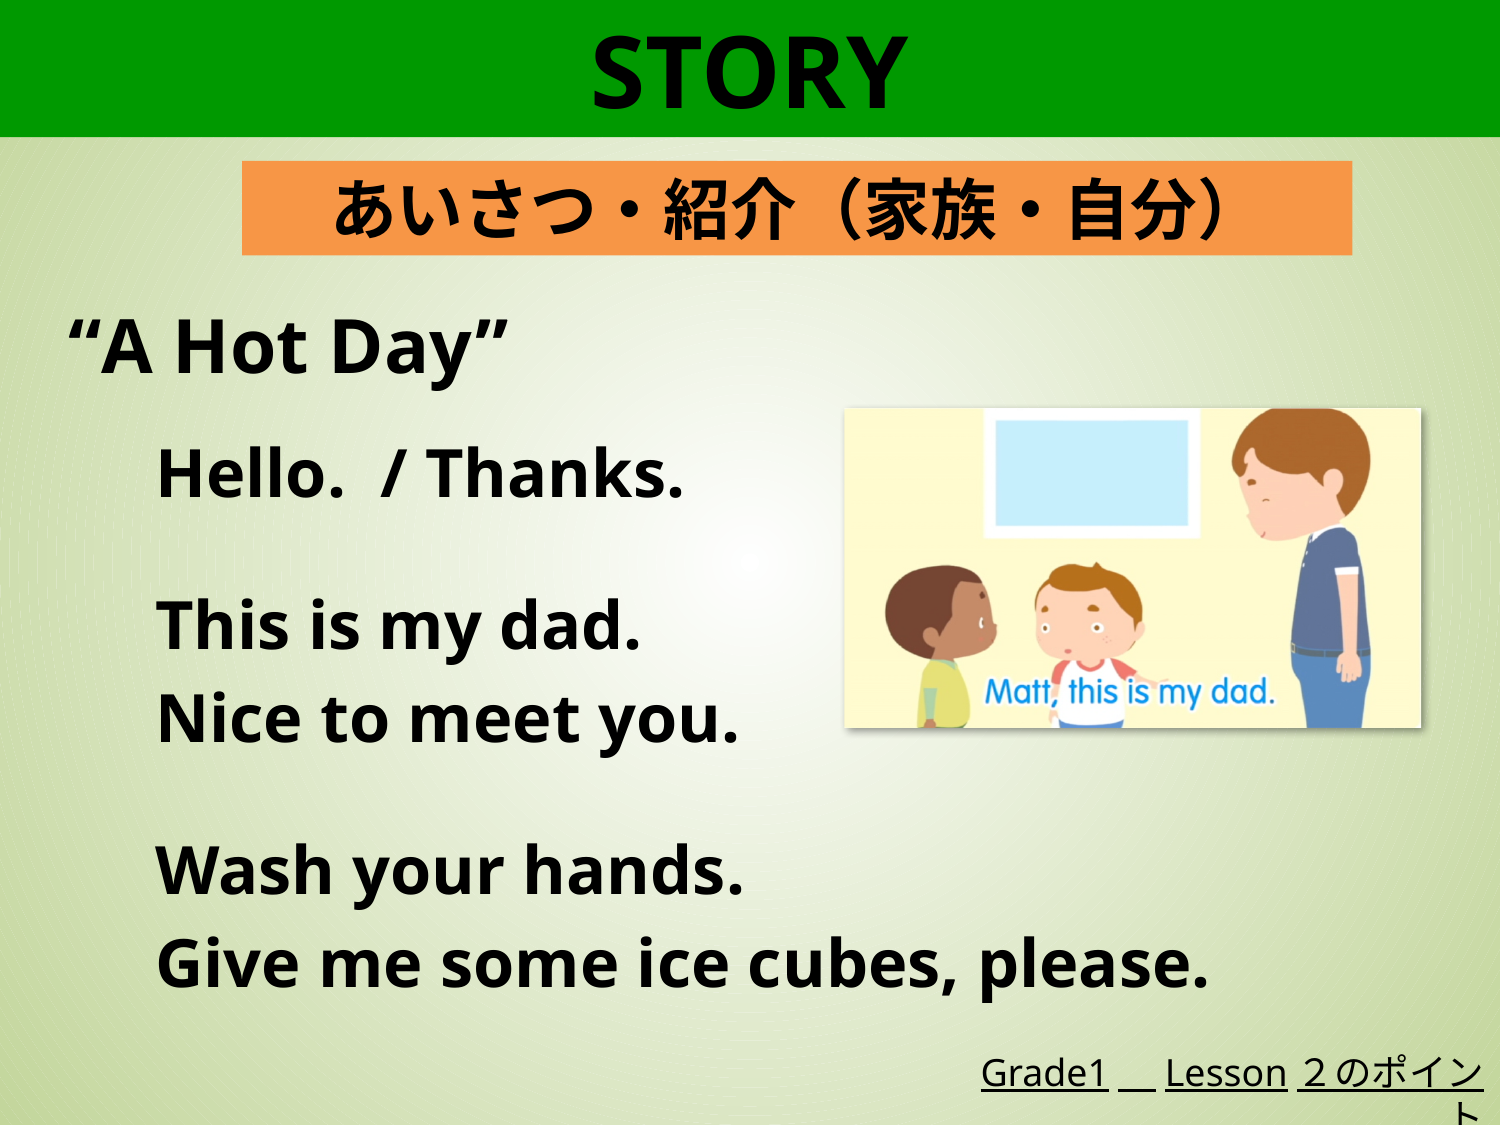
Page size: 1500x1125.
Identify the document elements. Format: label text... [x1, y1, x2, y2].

text_box あいさつ・紹介（家族・自分） [242, 160, 1353, 256]
picture [844, 408, 1422, 729]
title STORY [0, 0, 1500, 138]
text_box Grade1 Lesson２のポイント [955, 1041, 1499, 1125]
list “A Hot Day” Hello. / Thanks. This is my dad. Nice to meet you. Wash your hands. Give me some ice cubes, please. [53, 290, 1459, 1106]
